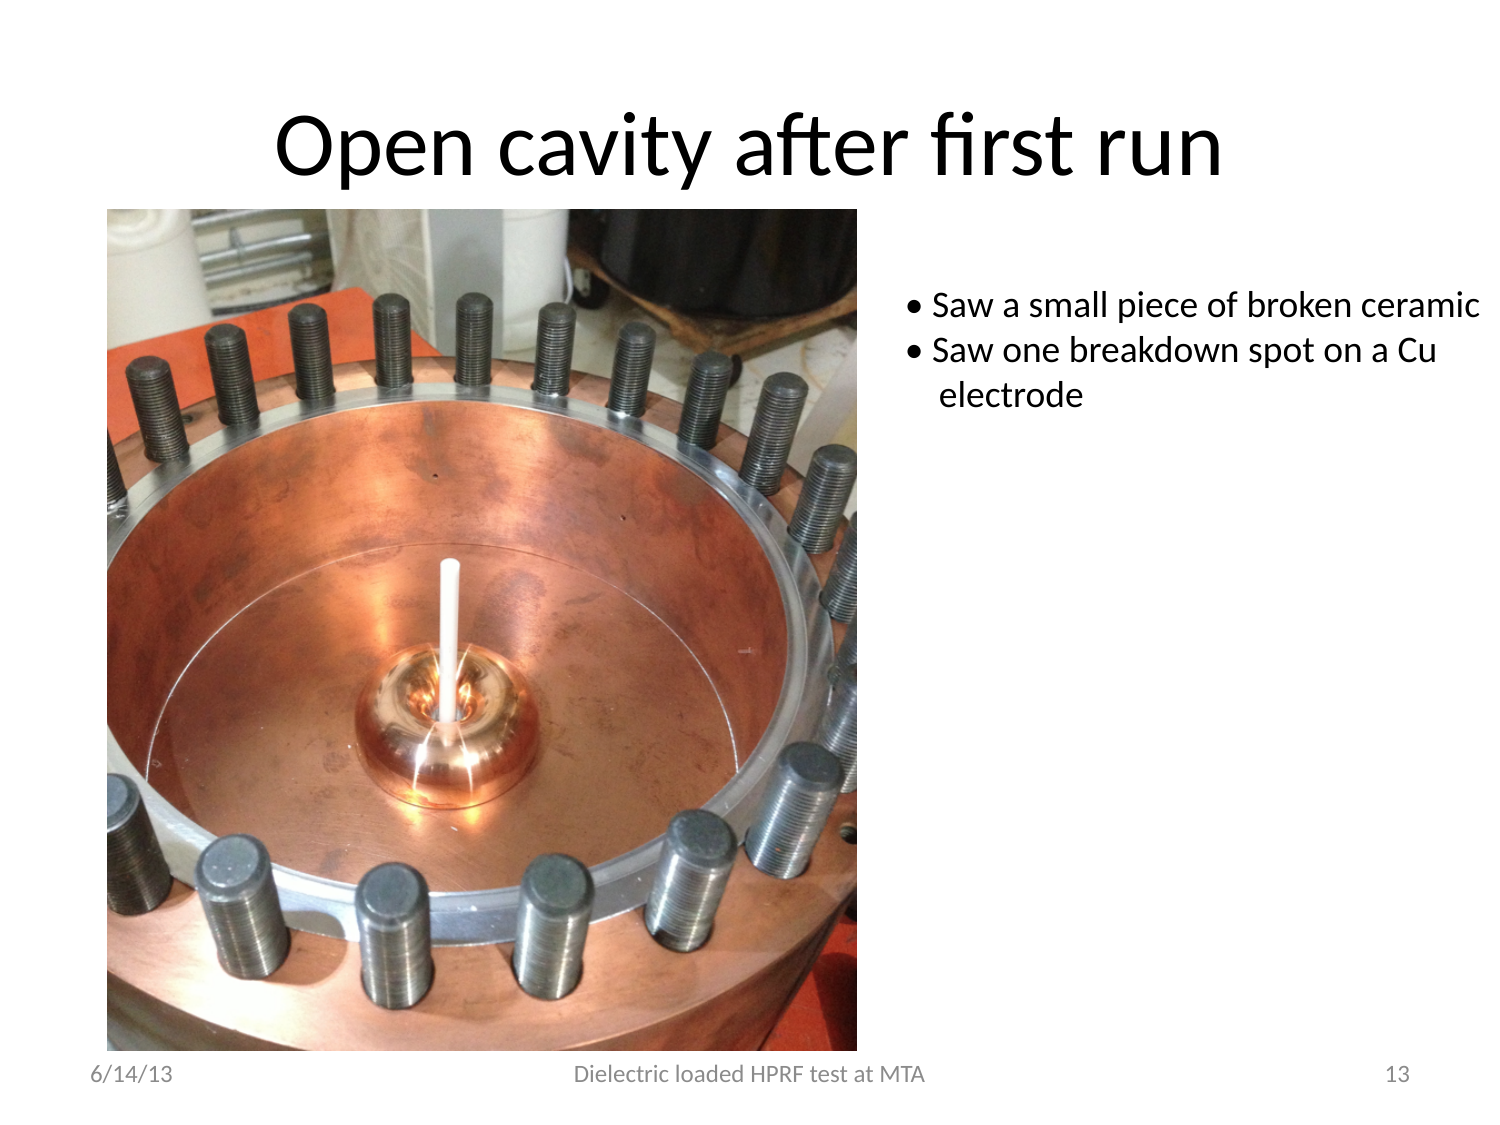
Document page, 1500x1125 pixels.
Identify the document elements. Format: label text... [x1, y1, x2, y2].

slide_number 13 [1074, 1042, 1425, 1103]
picture [106, 209, 858, 1052]
text_box • Saw a small piece of broken ceramic • Saw one breakdown spot on a Cu electrode [890, 272, 1496, 423]
title Open cavity after first run [75, 45, 1425, 233]
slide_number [75, 1042, 425, 1103]
footer Dielectric loaded HPRF test at MTA [512, 1042, 988, 1103]
